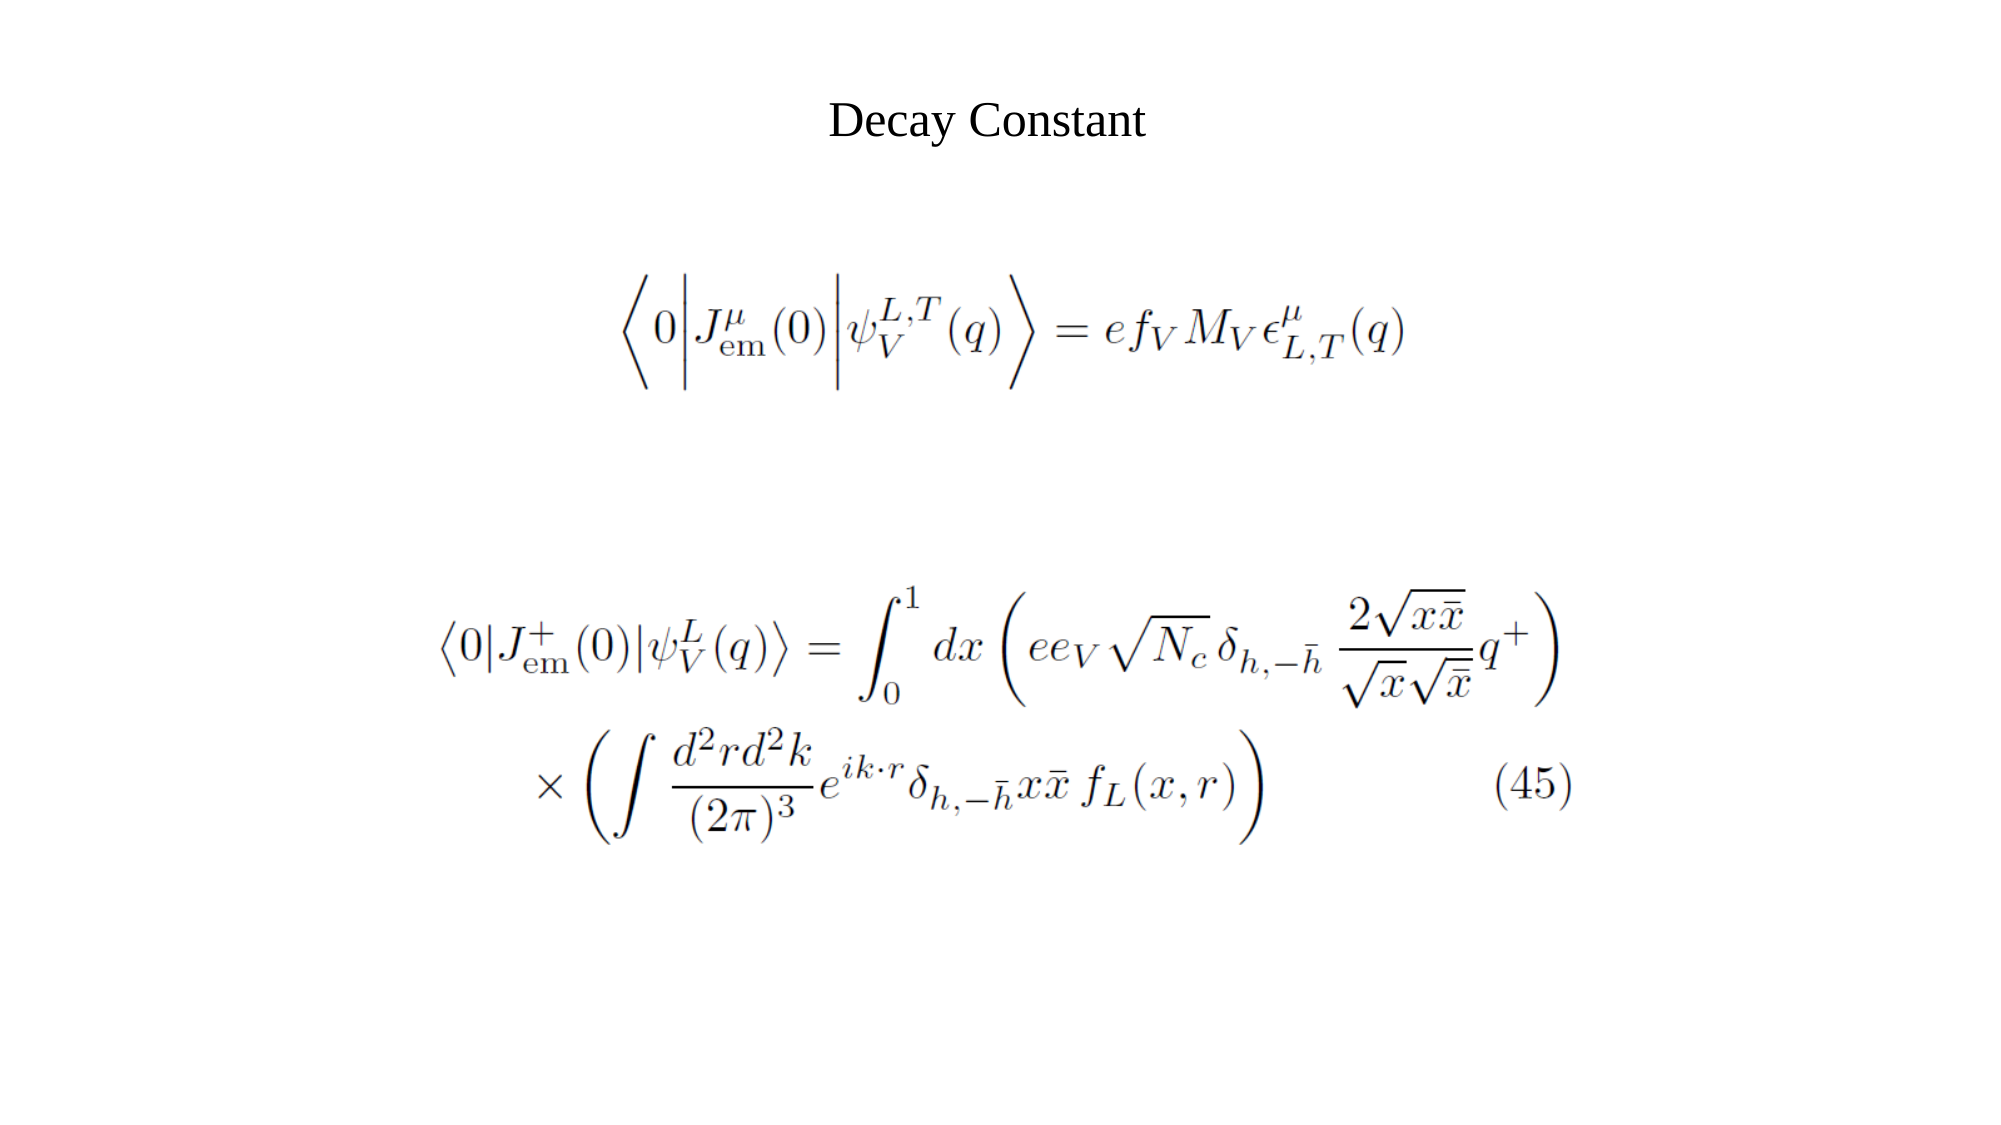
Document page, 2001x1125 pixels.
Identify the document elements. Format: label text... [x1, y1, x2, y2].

text_box Decay Constant [813, 79, 1187, 154]
picture [393, 518, 1607, 875]
picture [582, 225, 1418, 429]
